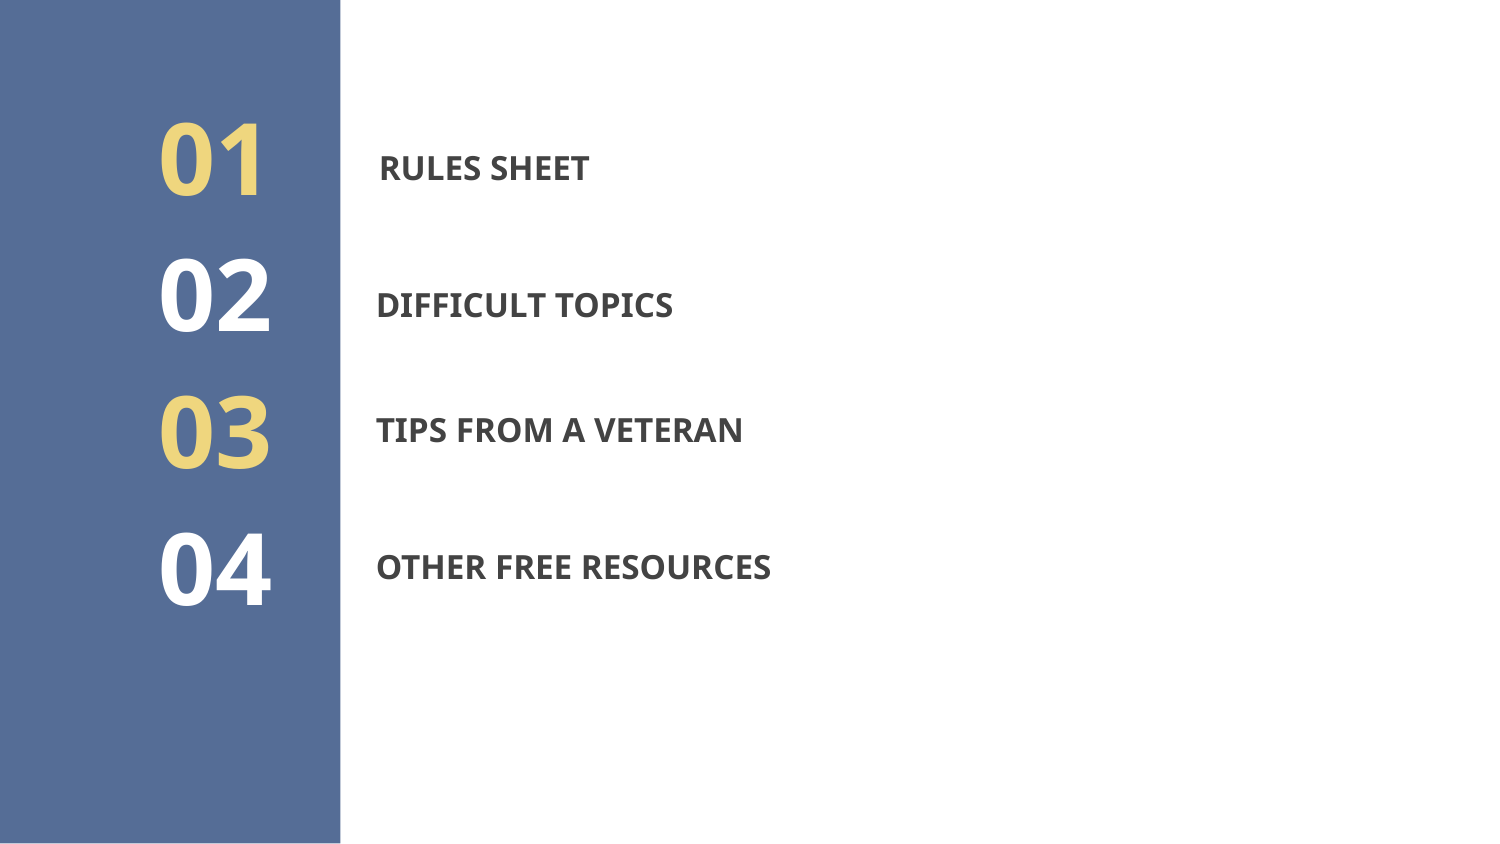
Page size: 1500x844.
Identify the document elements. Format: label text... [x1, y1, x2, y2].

text_box [0, 0, 341, 844]
title 03 [143, 381, 360, 477]
title OTHER FREE RESOURCES [360, 465, 803, 602]
title DIFFICULT TOPICS [360, 168, 760, 293]
title 01 [143, 107, 429, 203]
title RULES SHEET [363, 31, 728, 168]
title 04 [143, 518, 402, 613]
title TIPS FROM A VETERAN [360, 293, 803, 465]
title 02 [143, 244, 360, 340]
